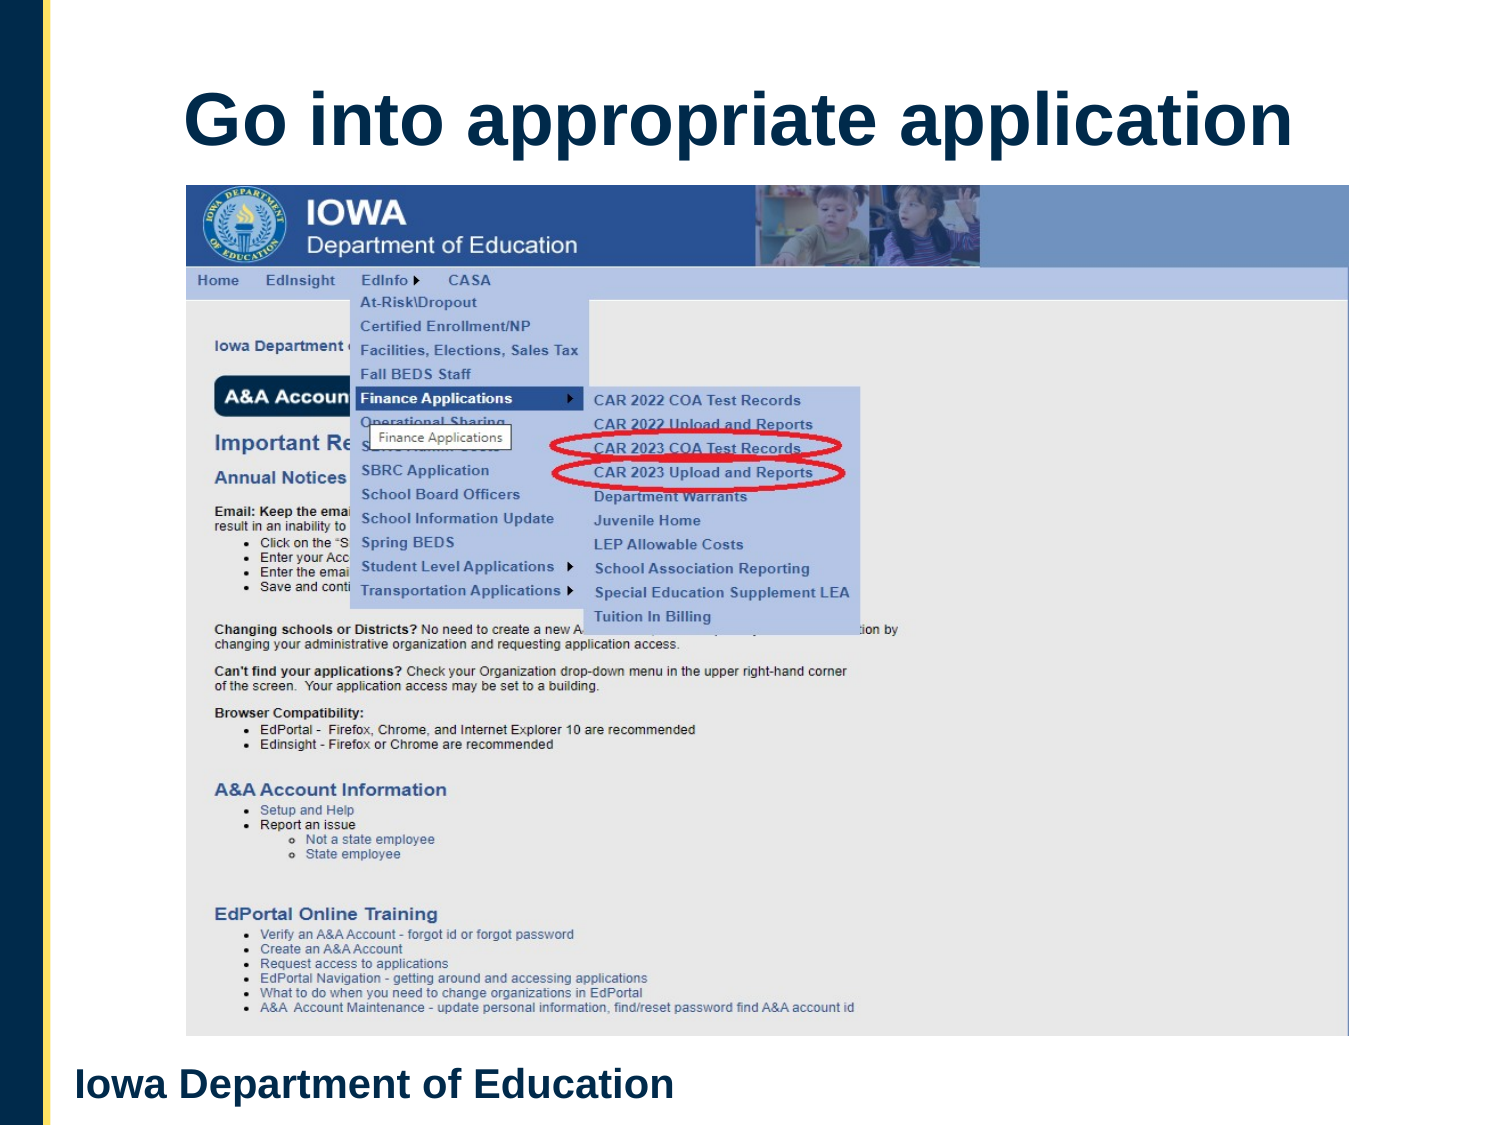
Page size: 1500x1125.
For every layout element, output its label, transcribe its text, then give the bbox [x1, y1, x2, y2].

picture [186, 185, 1349, 1036]
title Go into appropriate application [168, 12, 1463, 230]
